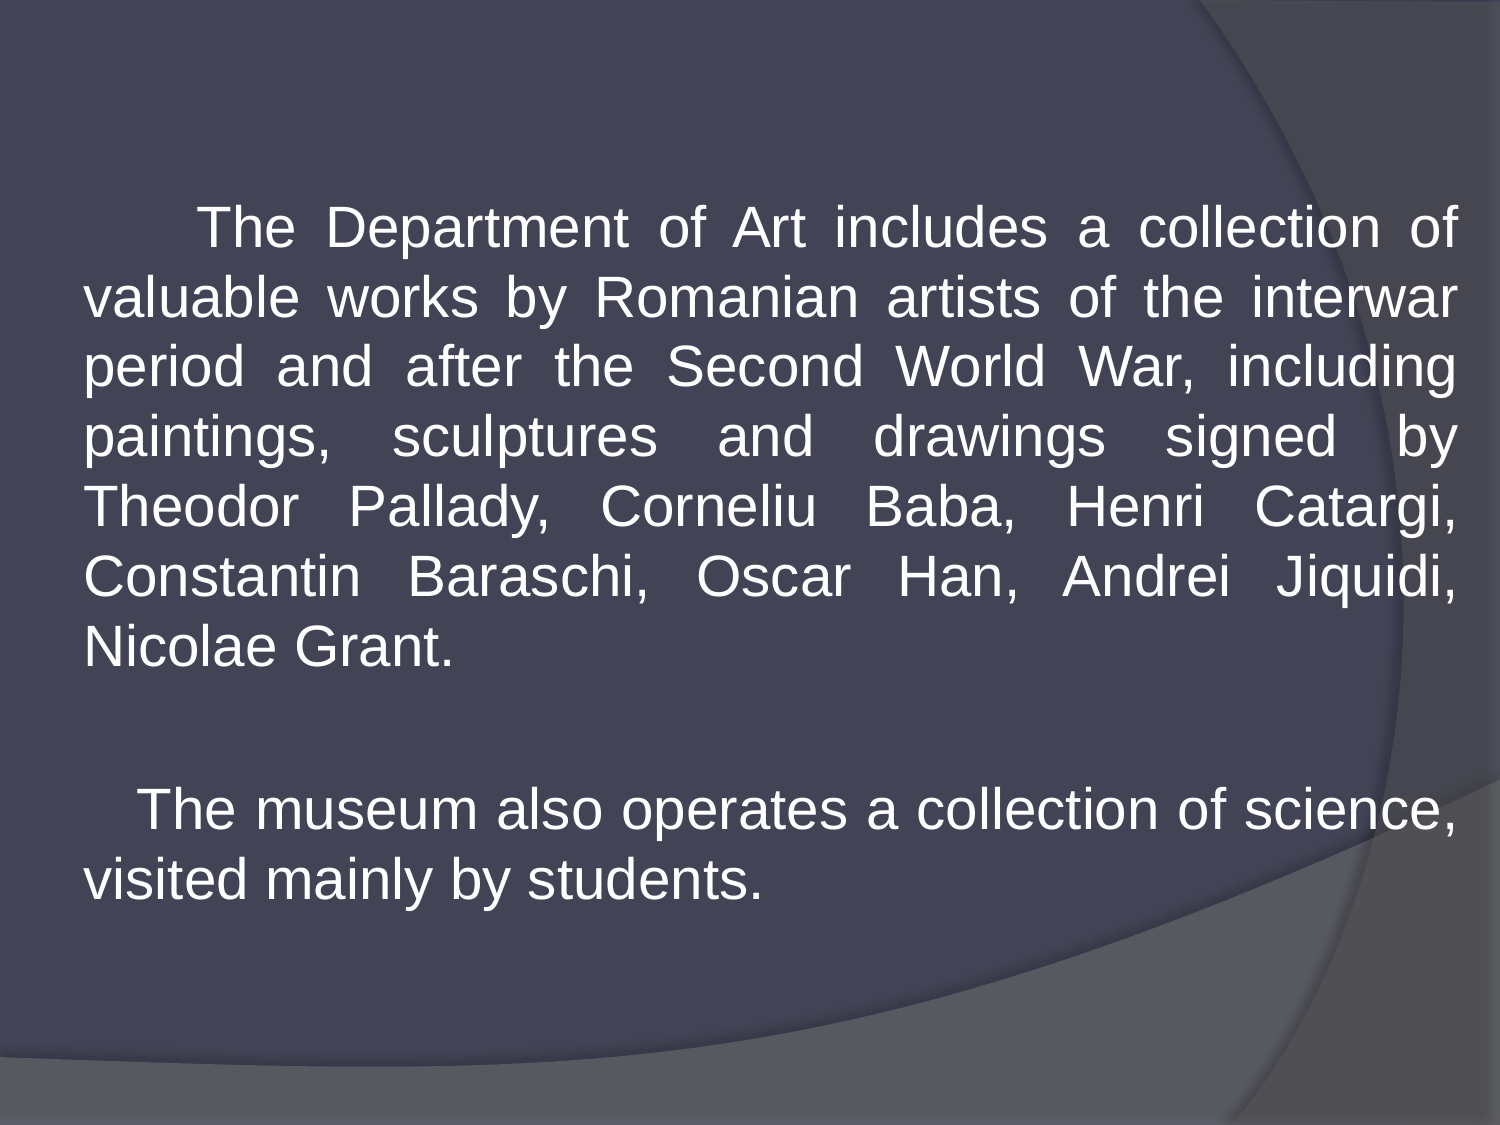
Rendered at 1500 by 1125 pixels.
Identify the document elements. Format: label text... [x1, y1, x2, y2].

list The Department of Art includes a collection of valuable works by Romanian artists of the interwar period and after the Second World War, including paintings, sculptures and drawings signed by Theodor Pallady, Corneliu Baba, Henri Catargi, Constantin Baraschi, Oscar Han, Andrei Jiquidi, Nicolae Grant. The museum also operates a collection of science, visited mainly by students. [62, 24, 1475, 1005]
